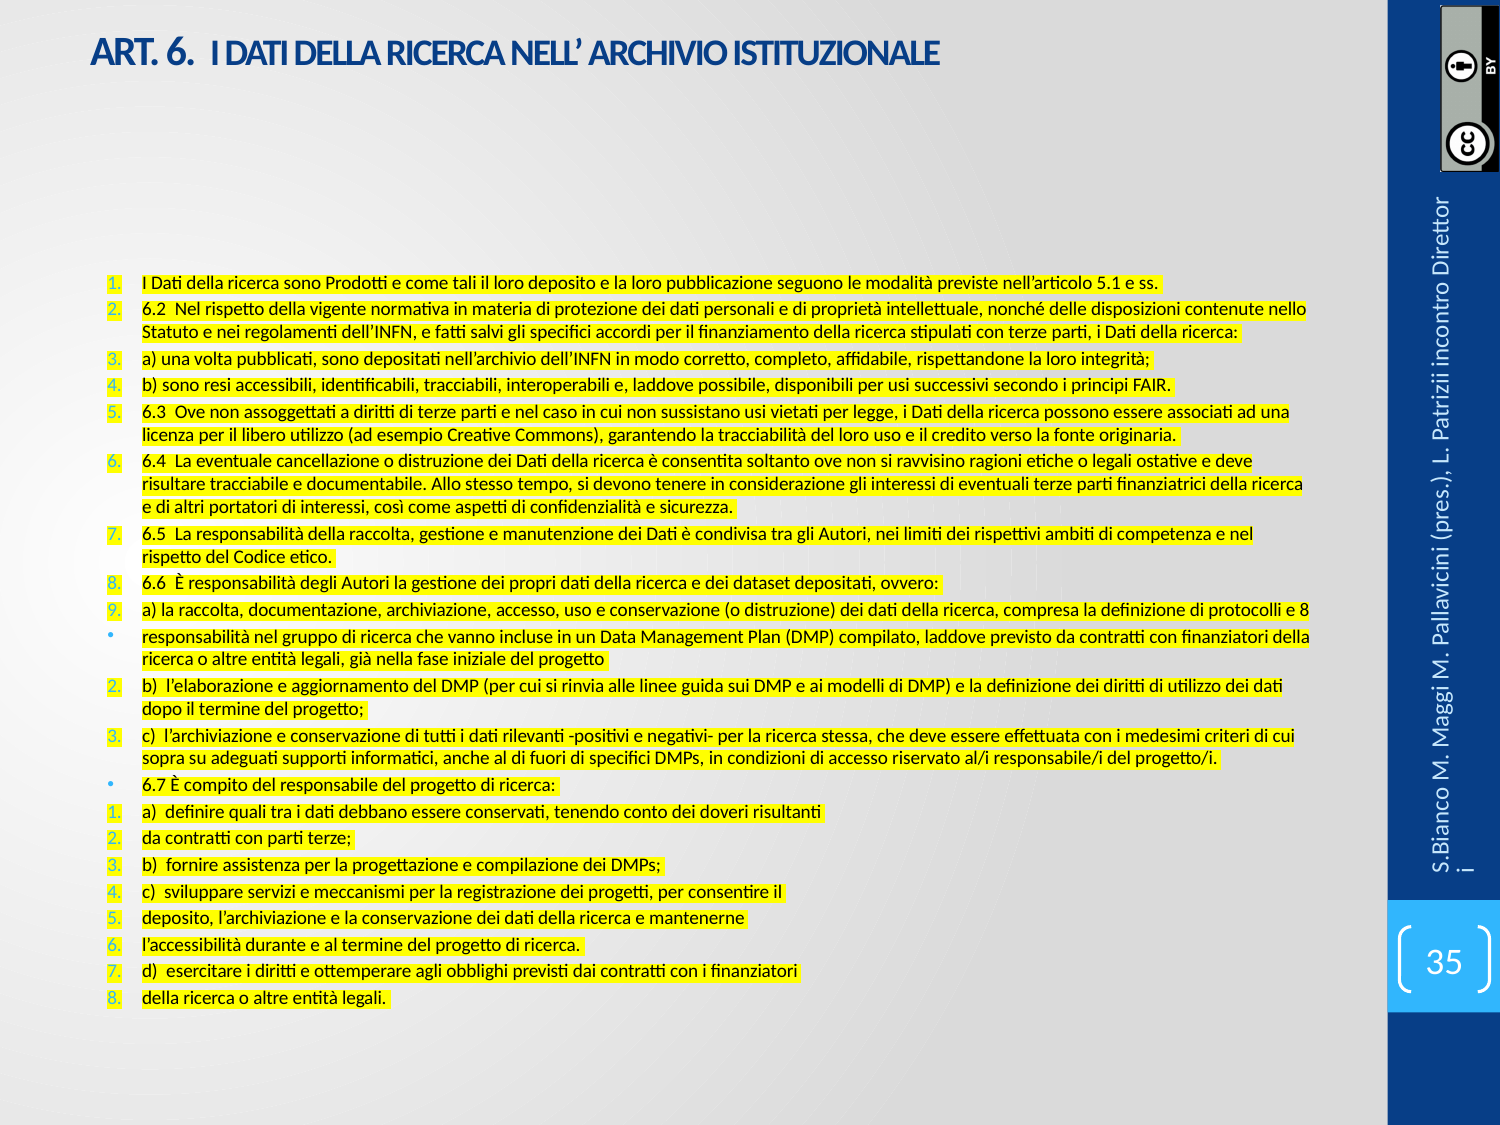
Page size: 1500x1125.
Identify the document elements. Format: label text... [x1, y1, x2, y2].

list I Dati della ricerca sono Prodotti e come tali il loro deposito e la loro pubblicazione seguono le modalità previste nell’articolo 5.1 e ss. 6.2 Nel rispetto della vigente normativa in materia di protezione dei dati personali e di proprietà intellettuale, nonché delle disposizioni contenute nello Statuto e nei regolamenti dell’INFN, e fatti salvi gli specifici accordi per il finanziamento della ricerca stipulati con terze parti, i Dati della ricerca: a) una volta pubblicati, sono depositati nell’archivio dell’INFN in modo corretto, completo, affidabile, rispettandone la loro integrità; b) sono resi accessibili, identificabili, tracciabili, interoperabili e, laddove possibile, disponibili per usi successivi secondo i principi FAIR. 6.3 Ove non assoggettati a diritti di terze parti e nel caso in cui non sussistano usi vietati per legge, i Dati della ricerca possono essere associati ad una licenza per il libero utilizzo (ad esempio Creative Commons), garantendo la tracciabilità del loro uso e il credito verso la fonte originaria. 6.4 La eventuale cancellazione o distruzione dei Dati della ricerca è consentita soltanto ove non si ravvisino ragioni etiche o legali ostative e deve risultare tracciabile e documentabile. Allo stesso tempo, si devono tenere in considerazione gli interessi di eventuali terze parti finanziatrici della ricerca e di altri portatori di interessi, così come aspetti di confidenzialità e sicurezza. 6.5 La responsabilità della raccolta, gestione e manutenzione dei Dati è condivisa tra gli Autori, nei limiti dei rispettivi ambiti di competenza e nel rispetto del Codice etico. 6.6 È responsabilità degli Autori la gestione dei propri dati della ricerca e dei dataset depositati, ovvero: a) la raccolta, documentazione, archiviazione, accesso, uso e conservazione (o distruzione) dei dati della ricerca, compresa la definizione di protocolli e 8 responsabilità nel gruppo di ricerca che vanno incluse in un Data Management Plan (DMP) compilato, laddove previsto da contratti con finanziatori della ricerca o altre entità legali, già nella fase iniziale del progetto b) l’elaborazione e aggiornamento del DMP (per cui si rinvia alle linee guida sui DMP e ai modelli di DMP) e la definizione dei diritti di utilizzo dei dati dopo il termine del progetto; c) l’archiviazione e conservazione di tutti i dati rilevanti -positivi e negativi- per la ricerca stessa, che deve essere effettuata con i medesimi criteri di cui sopra su adeguati supporti informatici, anche al di fuori di specifici DMPs, in condizioni di accesso riservato al/i responsabile/i del progetto/i. 6.7 È compito del responsabile del progetto di ricerca: a) definire quali tra i dati debbano essere conservati, tenendo conto dei doveri risultanti da contratti con parti terze; b) fornire assistenza per la progettazione e compilazione dei DMPs; c) sviluppare servizi e meccanismi per la registrazione dei progetti, per consentire il deposito, l’archiviazione e la conservazione dei dati della ricerca e mantenerne l’accessibilità durante e al termine del progetto di ricerca. d) esercitare i diritti e ottemperare agli obblighi previsti dai contratti con i finanziatori della ricerca o altre entità legali. [75, 262, 1325, 1050]
slide_number 35 [1397, 925, 1492, 994]
picture [1441, 6, 1499, 172]
footer S.Bianco M. Maggi M. Pallavicini (pres.), L. Patrizii incontro Direttori [1408, 178, 1469, 889]
title ART. 6. I DATI DELLA RICERCA NELL’ ARCHIVIO ISTITUZIONALE [75, 45, 1325, 154]
